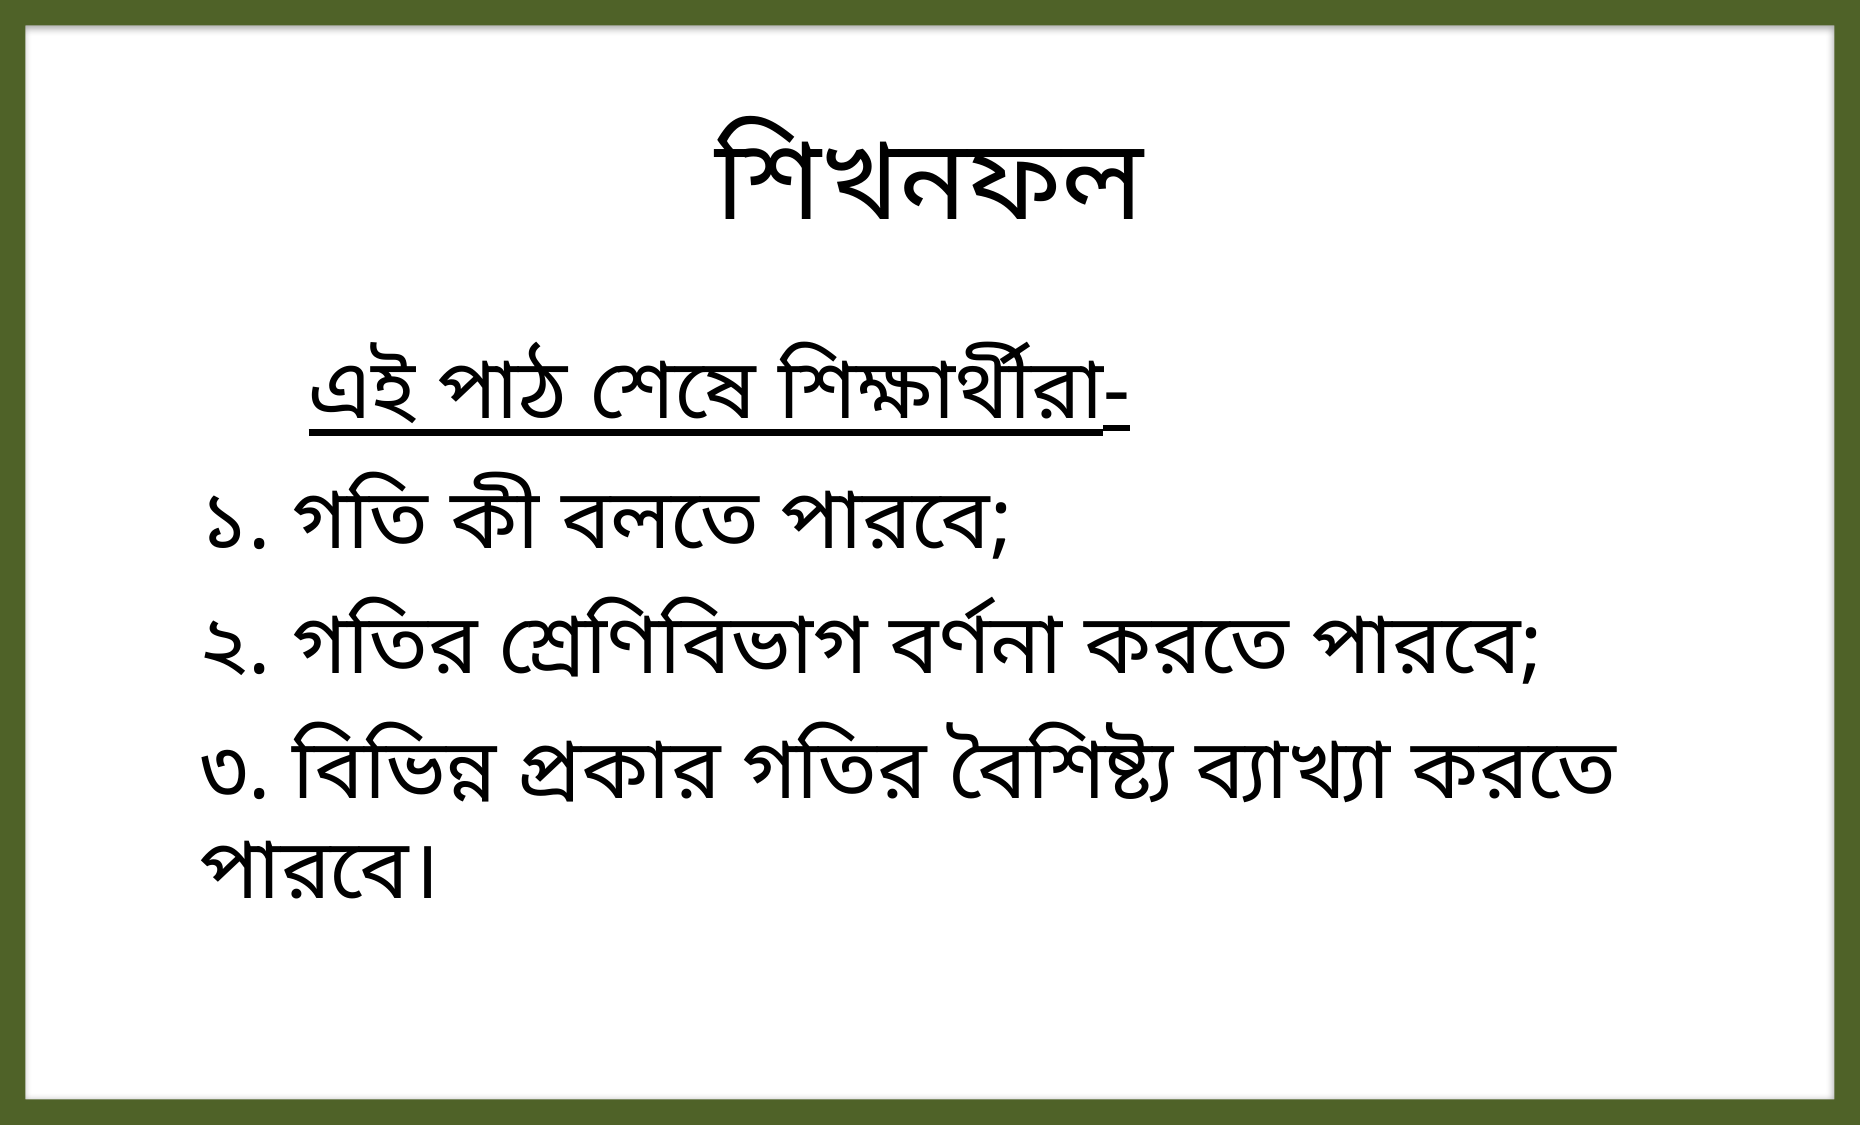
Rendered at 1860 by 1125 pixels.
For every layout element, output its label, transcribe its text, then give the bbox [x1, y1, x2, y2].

text_box এই পাঠ শেষে শিক্ষার্থীরা- ১. গতি কী বলতে পারবে; ২. গতির শ্রেণিবিভাগ বর্ণনা করতে পারবে; ৩. বিভিন্ন প্রকার গতির বৈশিষ্ট্য ব্যাখ্যা করতে পারবে। [152, 372, 1765, 990]
text_box শিখনফল [684, 110, 1175, 240]
